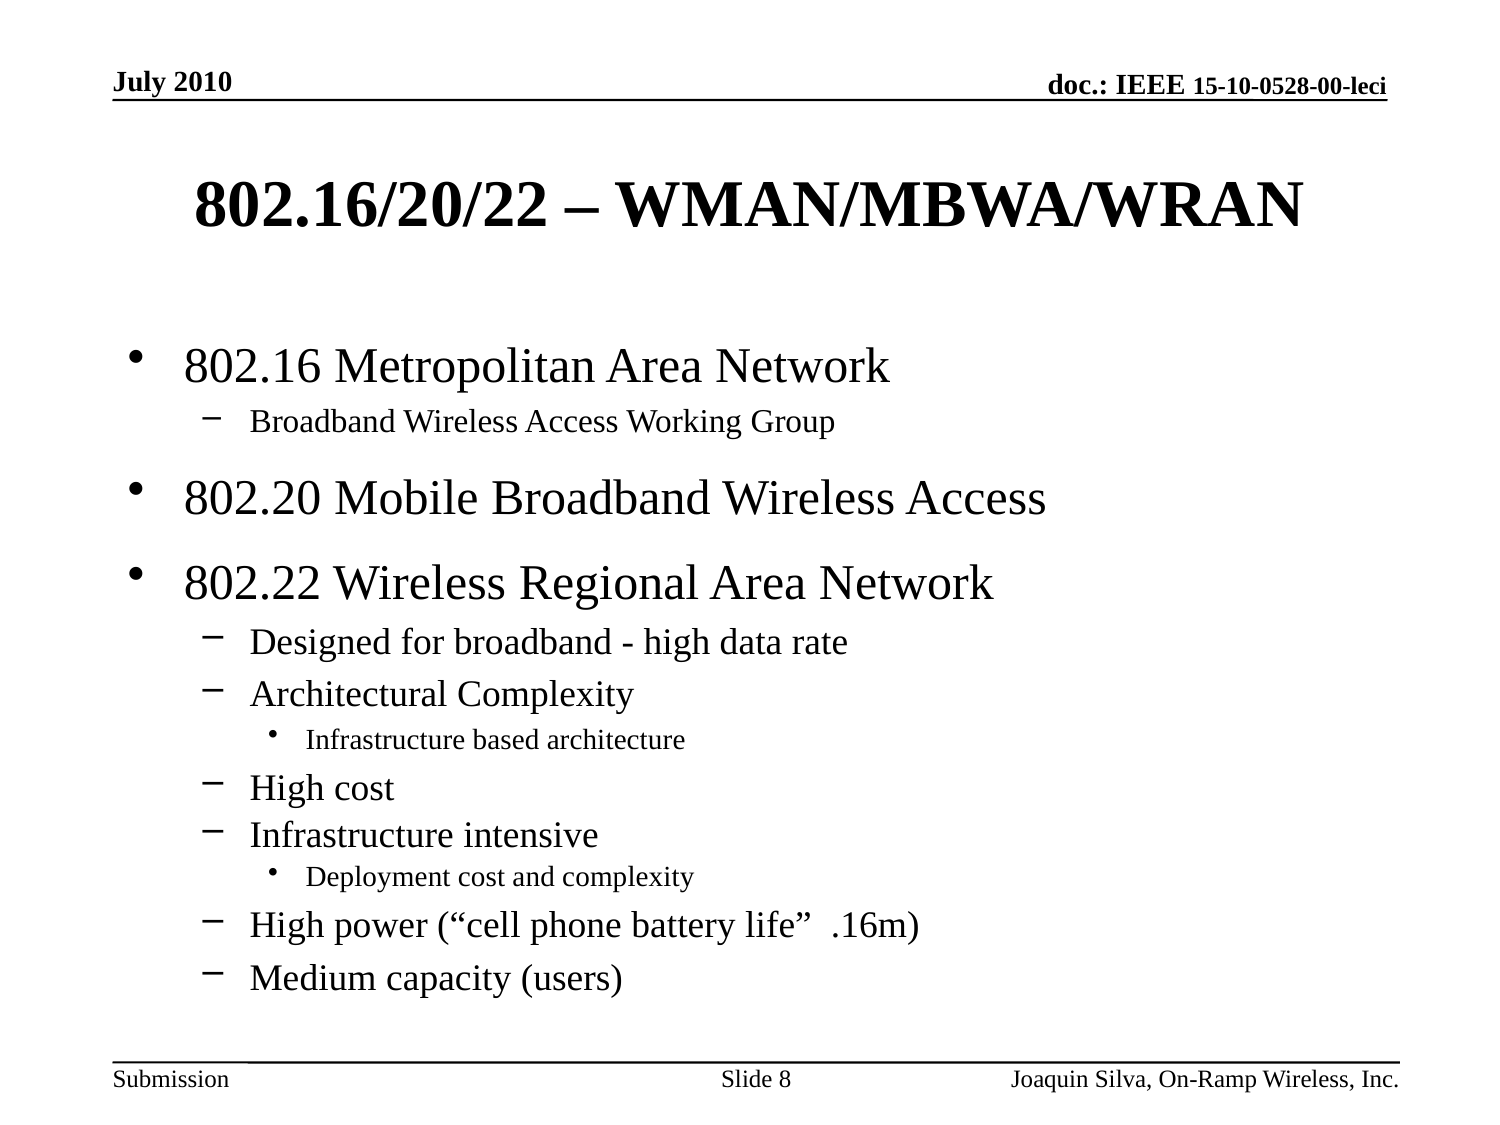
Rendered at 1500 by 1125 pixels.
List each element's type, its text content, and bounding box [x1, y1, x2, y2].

slide_number Slide 8 [712, 1061, 801, 1093]
title 802.16/20/22 – WMAN/MBWA/WRAN [112, 112, 1388, 288]
footer Joaquin Silva, On-Ramp Wireless, Inc. [837, 1061, 1401, 1094]
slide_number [112, 61, 376, 98]
list 802.16 Metropolitan Area Network Broadband Wireless Access Working Group 802.20 Mobile Broadband Wireless Access 802.22 Wireless Regional Area Network Designed for broadband - high data rate Architectural Complexity Infrastructure based architecture High cost Infrastructure intensive Deployment cost and complexity High power (“cell phone battery life” .16m) Medium capacity (users) [112, 324, 1388, 1001]
